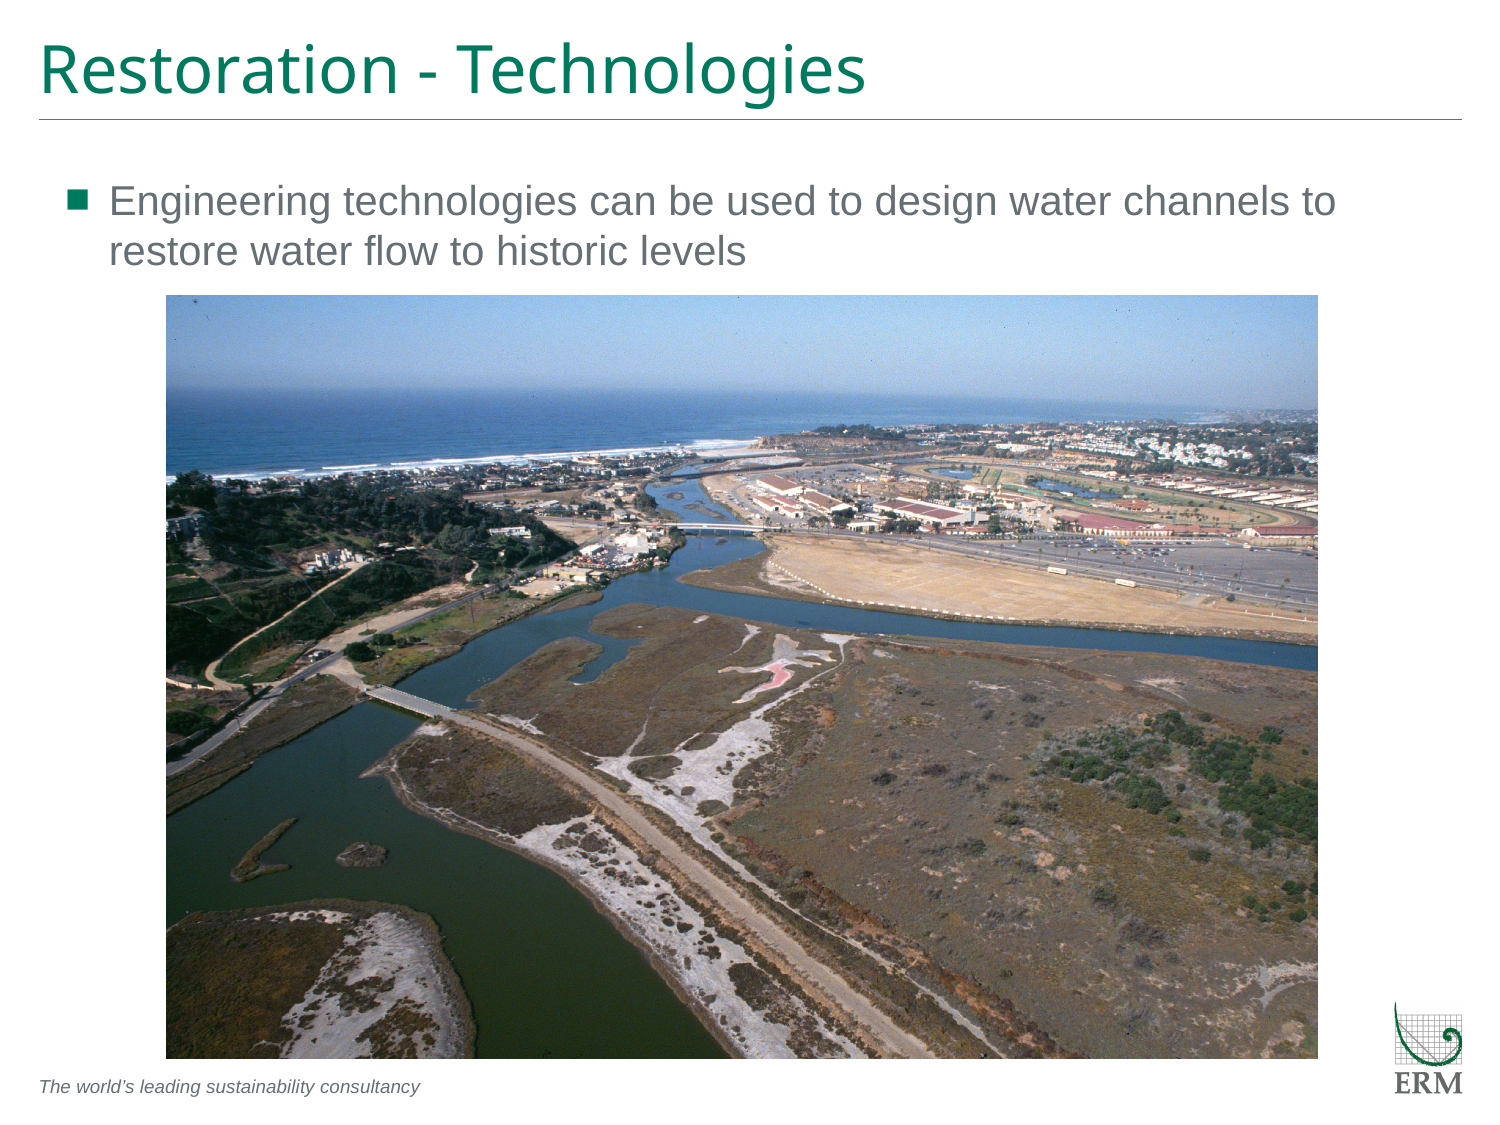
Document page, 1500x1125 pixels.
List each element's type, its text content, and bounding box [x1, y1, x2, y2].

picture [1393, 1001, 1464, 1095]
title Restoration - Technologies [38, 26, 1463, 174]
list Engineering technologies can be used to design water channels to restore water flow to historic levels [64, 173, 1427, 1059]
picture [165, 295, 1319, 1059]
